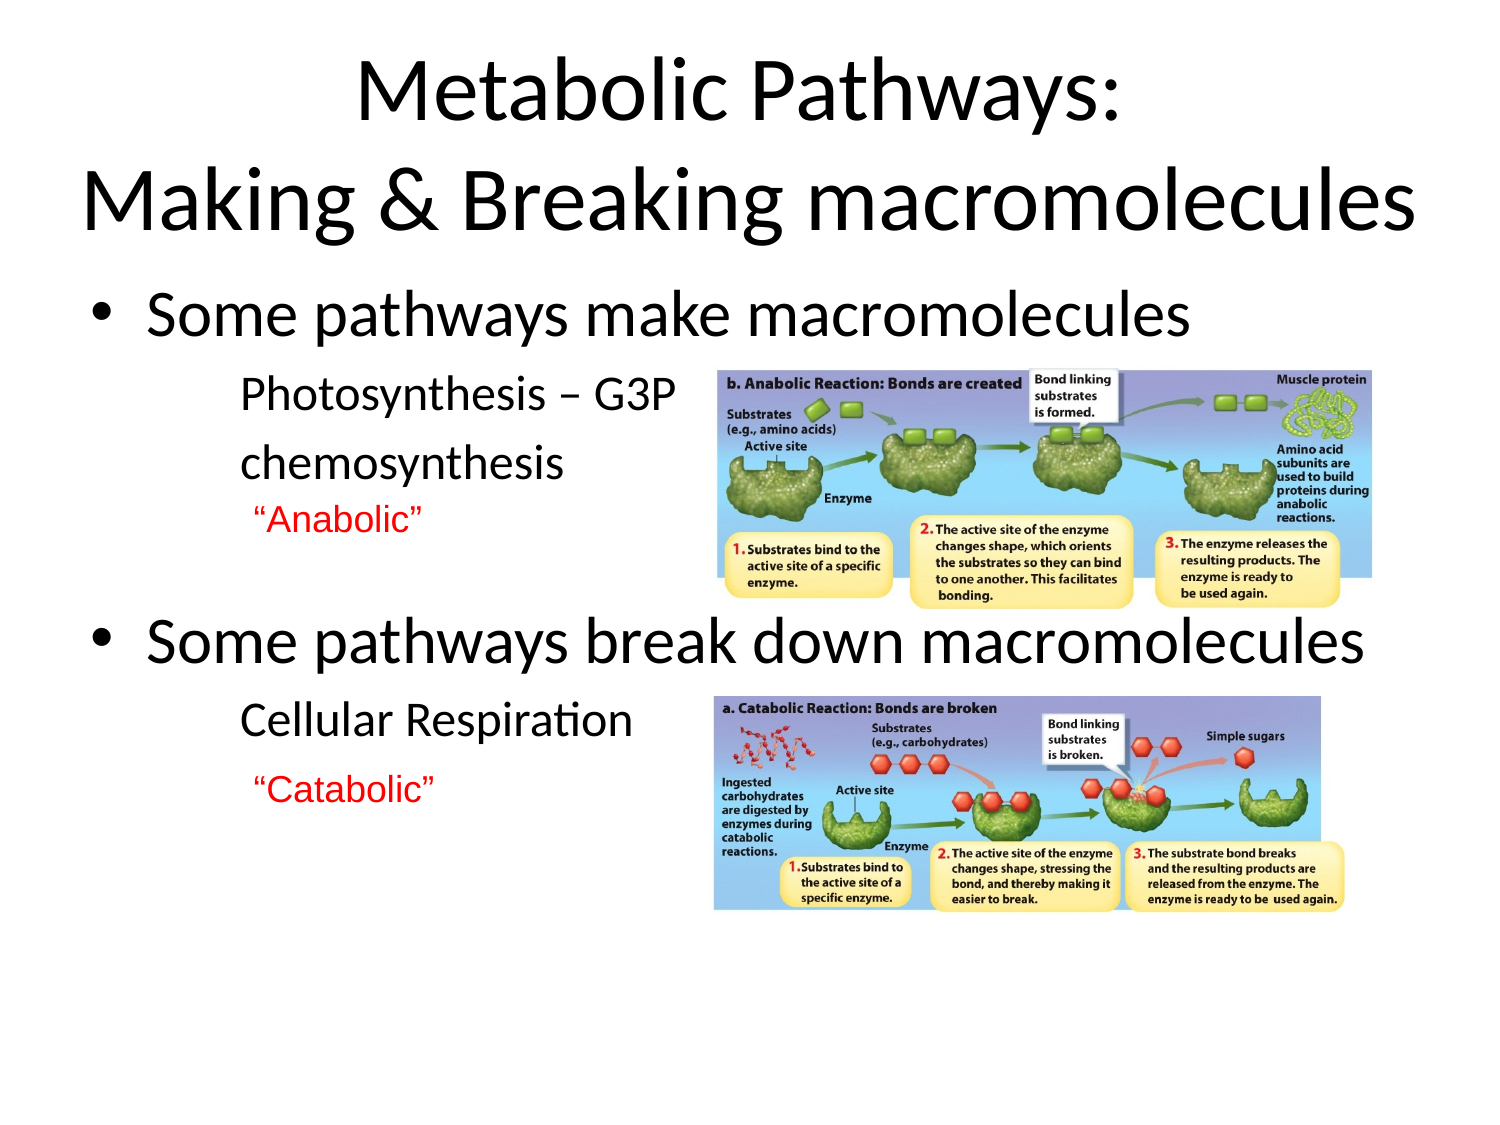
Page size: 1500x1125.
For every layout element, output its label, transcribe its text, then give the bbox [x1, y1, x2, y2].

title Metabolic Pathways: Making & Breaking macromolecules [0, 45, 1500, 233]
text_box “Anabolic” “Catabolic” [238, 487, 450, 818]
picture [709, 696, 1348, 915]
picture [712, 366, 1401, 609]
list Some pathways make macromolecules Photosynthesis – G3P chemosynthesis Some pathways break down macromolecules Cellular Respiration [75, 262, 1425, 1005]
